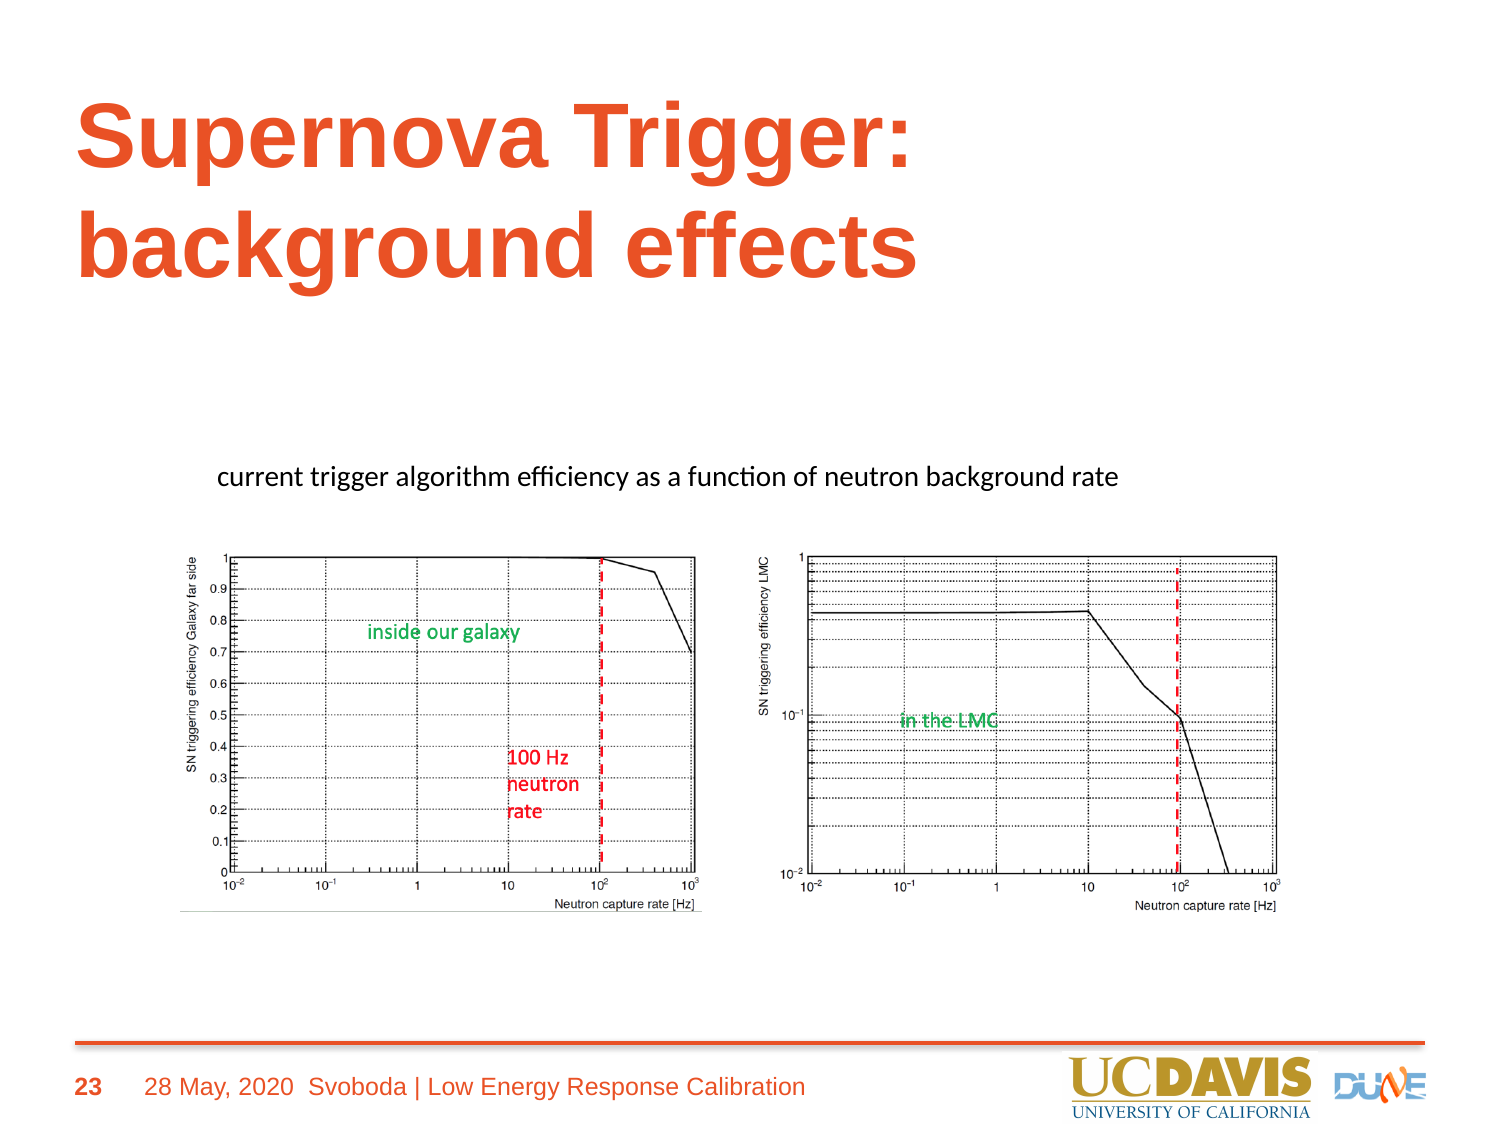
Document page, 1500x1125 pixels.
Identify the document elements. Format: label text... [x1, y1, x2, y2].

picture [1333, 1064, 1427, 1104]
picture [167, 518, 1300, 929]
footer Svoboda | Low Energy Response Calibration [308, 1074, 1022, 1101]
picture [1062, 1050, 1318, 1124]
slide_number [145, 1074, 308, 1101]
text_box current trigger algorithm efficiency as a function of neutron background rate [202, 450, 1160, 500]
title Supernova Trigger: background effects [75, 75, 1425, 183]
slide_number 23 [74, 1074, 145, 1101]
